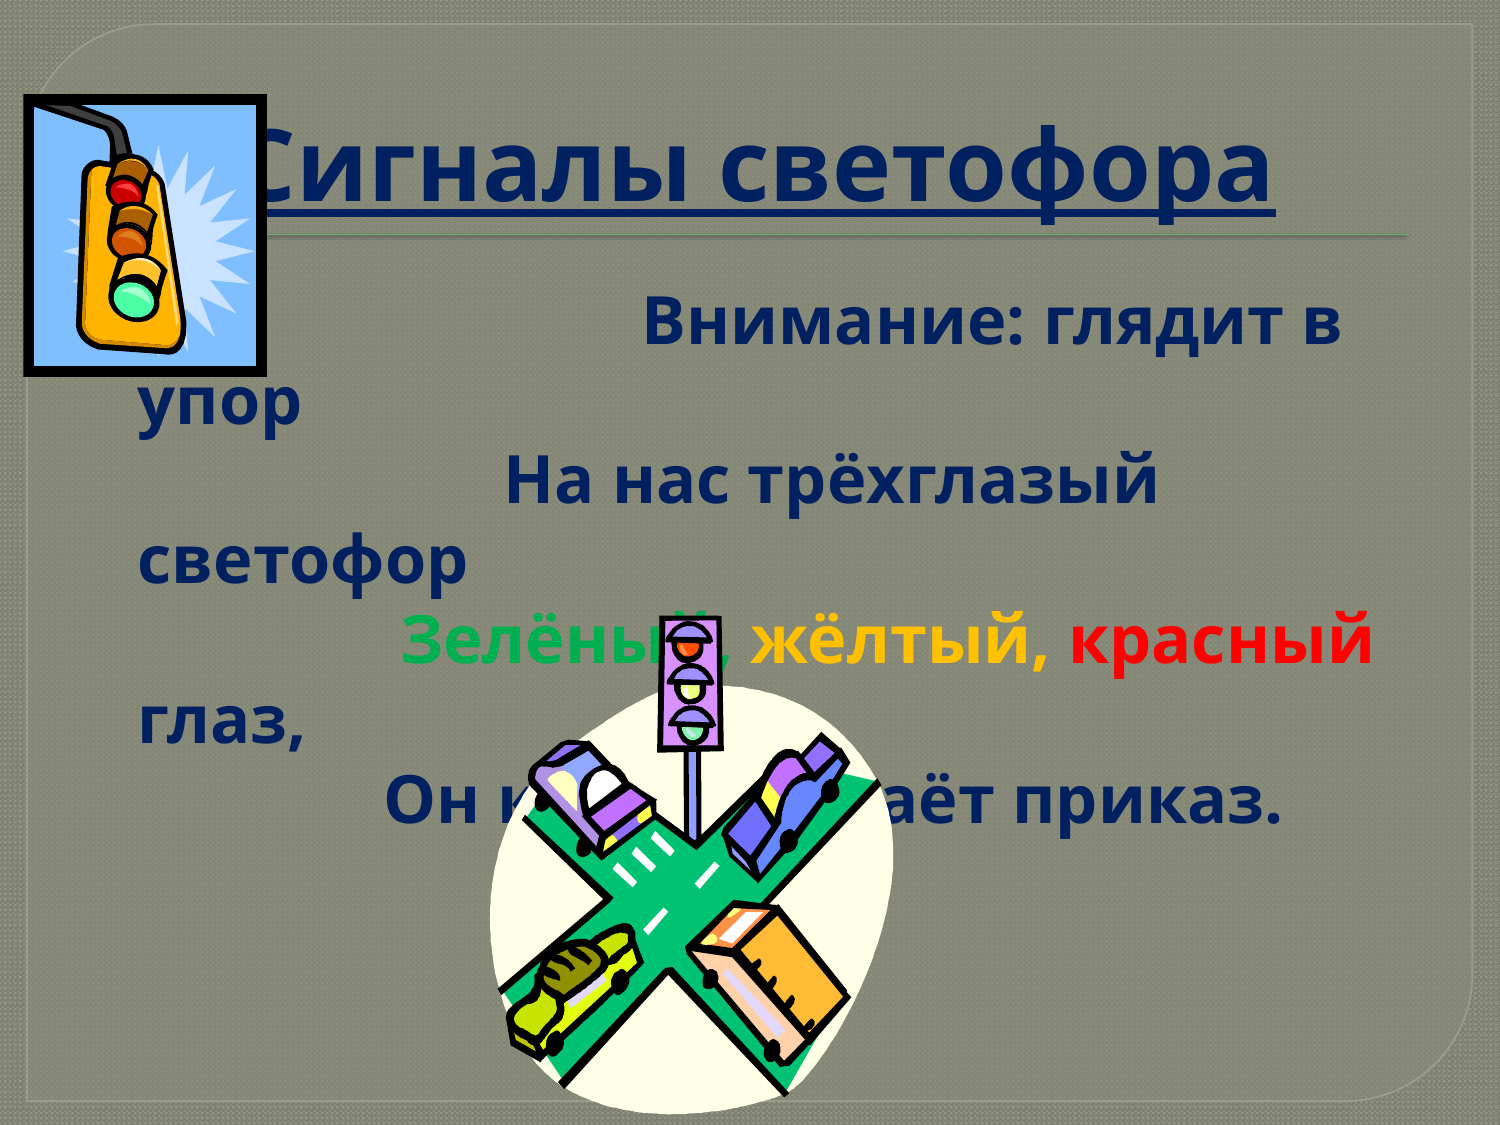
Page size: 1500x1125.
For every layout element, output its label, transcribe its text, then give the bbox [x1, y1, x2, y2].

list Внимание: глядит в упор На нас трёхглазый светофор Зелёный, жёлтый, красный глаз, Он каждому даёт приказ. [75, 270, 1425, 1013]
picture [480, 604, 903, 1125]
title Сигналы светофора [75, 41, 1425, 230]
picture [23, 93, 268, 378]
